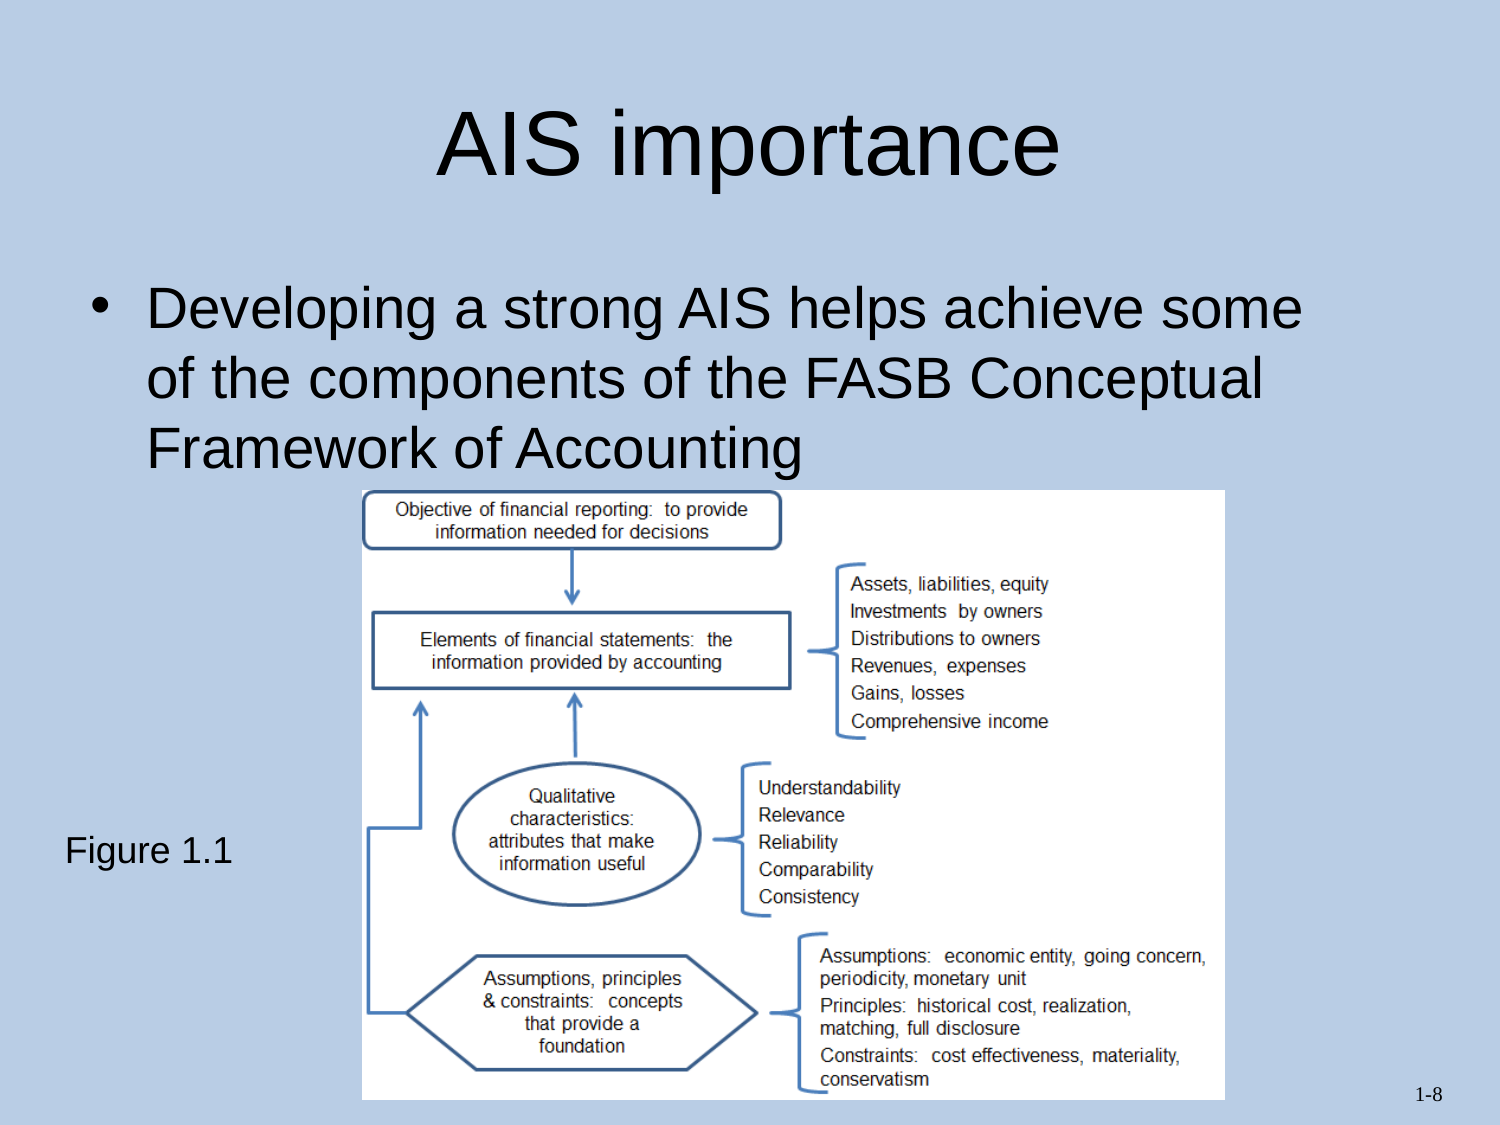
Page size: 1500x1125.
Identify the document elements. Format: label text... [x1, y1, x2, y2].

list Developing a strong AIS helps achieve some of the components of the FASB Conceptual Framework of Accounting [75, 262, 1350, 1005]
text_box Figure 1.1 [50, 818, 325, 879]
title AIS importance [75, 45, 1425, 233]
picture [362, 490, 1226, 1101]
